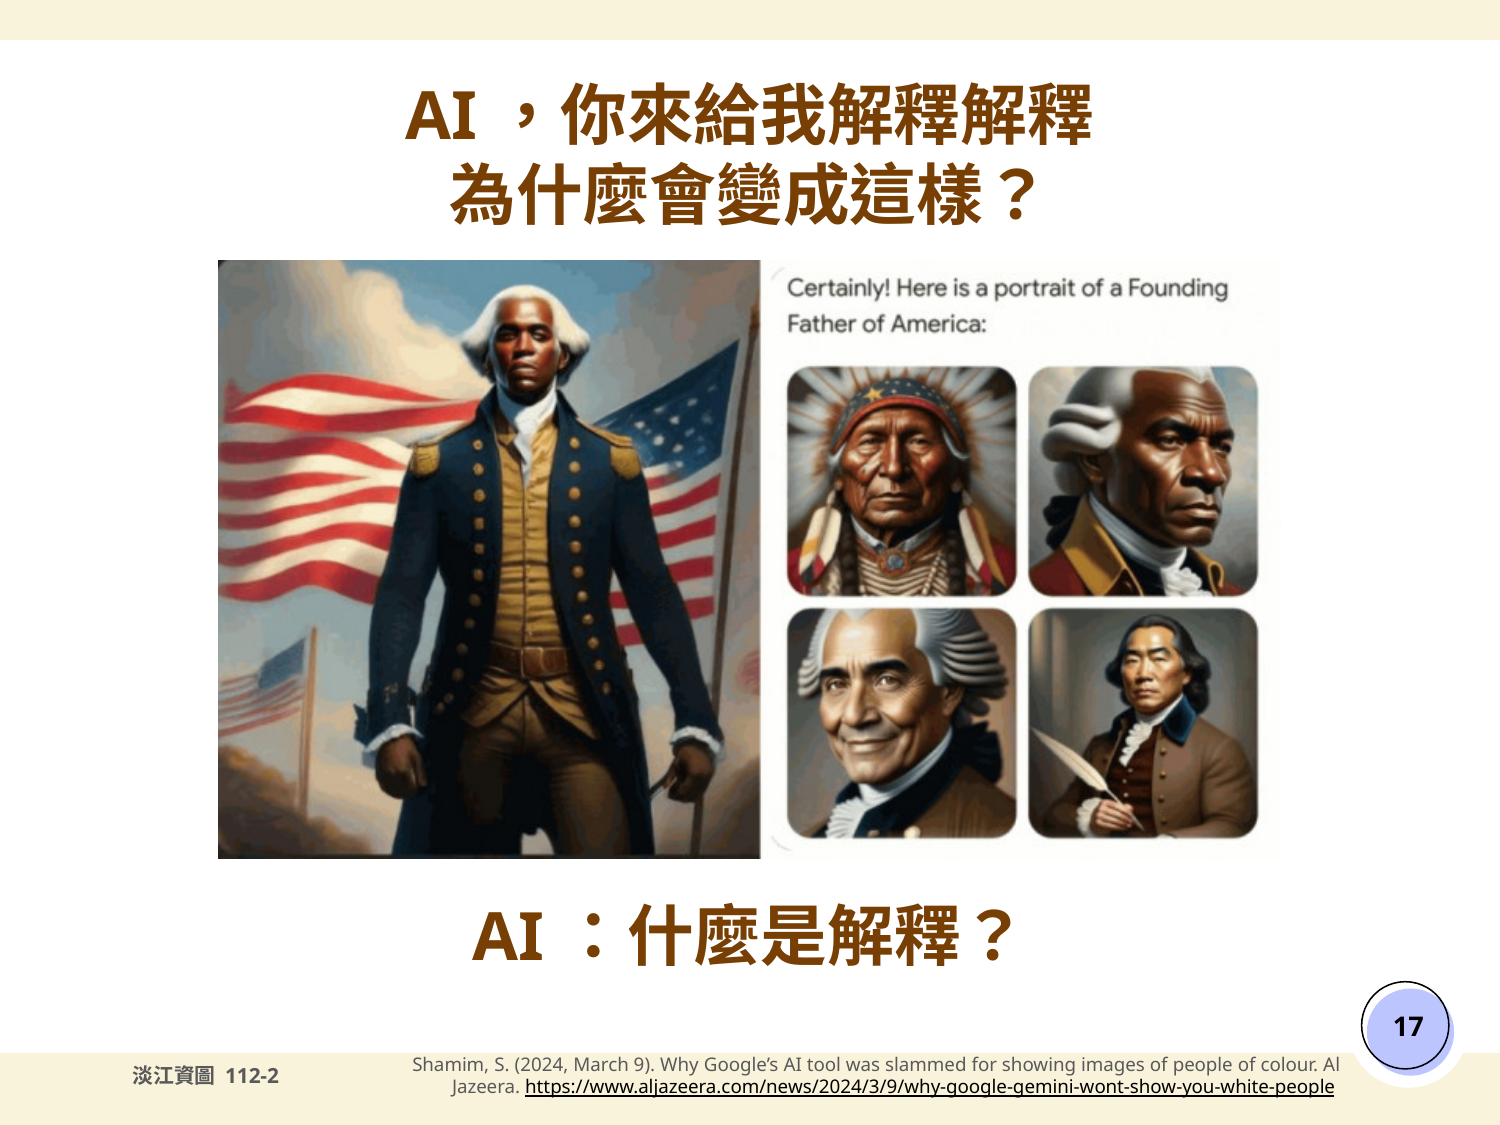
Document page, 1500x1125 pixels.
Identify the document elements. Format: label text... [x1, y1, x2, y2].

picture [218, 259, 1282, 859]
title AI：什麼是解釋？ [117, 886, 1383, 989]
text_box Shamim, S. (2024, March 9). Why Google’s AI tool was slammed for showing images of people of colour. Al Jazeera. https://www.aljazeera.com/news/2024/3/9/why-google-gemini-wont-show-you-white-people [338, 1050, 1354, 1103]
slide_number ‹#› [1363, 984, 1454, 1071]
title AI，你來給我解釋解釋 為什麼會變成這樣？ [117, 145, 1383, 248]
